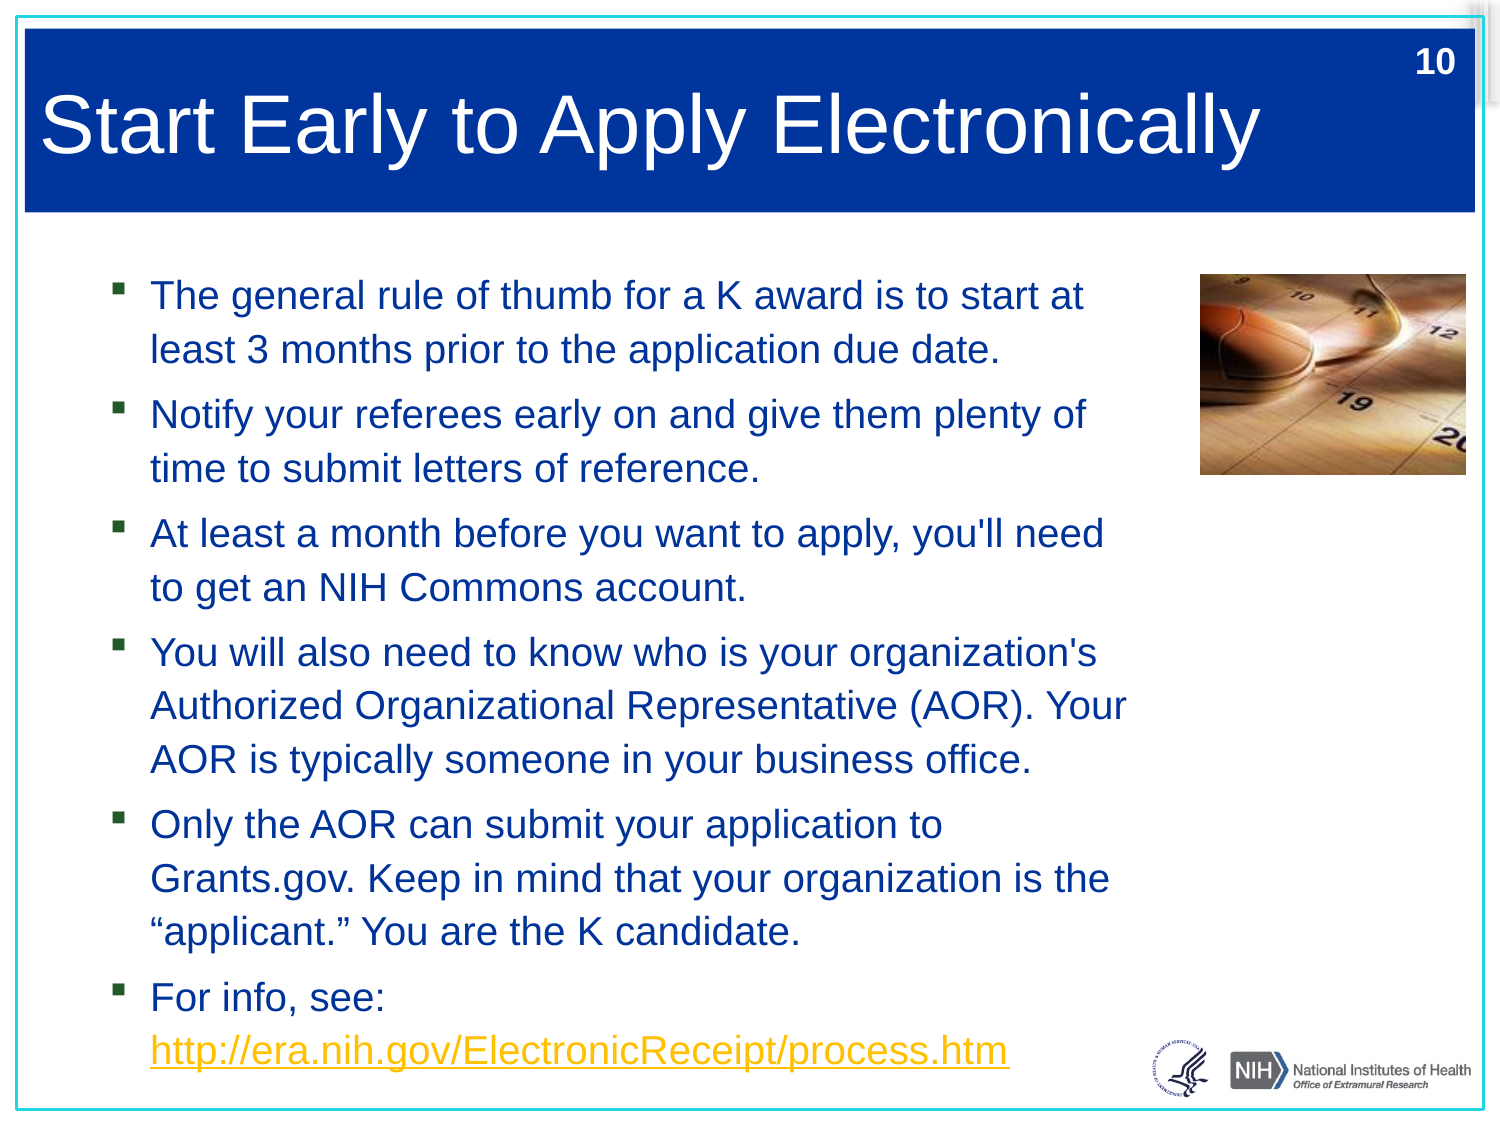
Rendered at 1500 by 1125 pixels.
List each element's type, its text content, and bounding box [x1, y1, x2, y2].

text_box Start Early to Apply Electronically [24, 28, 1475, 213]
slide_number 10 [1385, 29, 1472, 89]
list The general rule of thumb for a K award is to start at least 3 months prior to the application due date. Notify your referees early on and give them plenty of time to submit letters of reference. At least a month before you want to apply, you'll need to get an NIH Commons account. You will also need to know who is your organization's Authorized Organizational Representative (AOR). Your AOR is typically someone in your business office. Only the AOR can submit your application to Grants.gov. Keep in mind that your organization is the “applicant.” You are the K candidate. For info, see: http://era.nih.gov/ElectronicReceipt/process.htm [76, 256, 1148, 1113]
picture [1199, 274, 1466, 476]
picture [1224, 1043, 1475, 1094]
